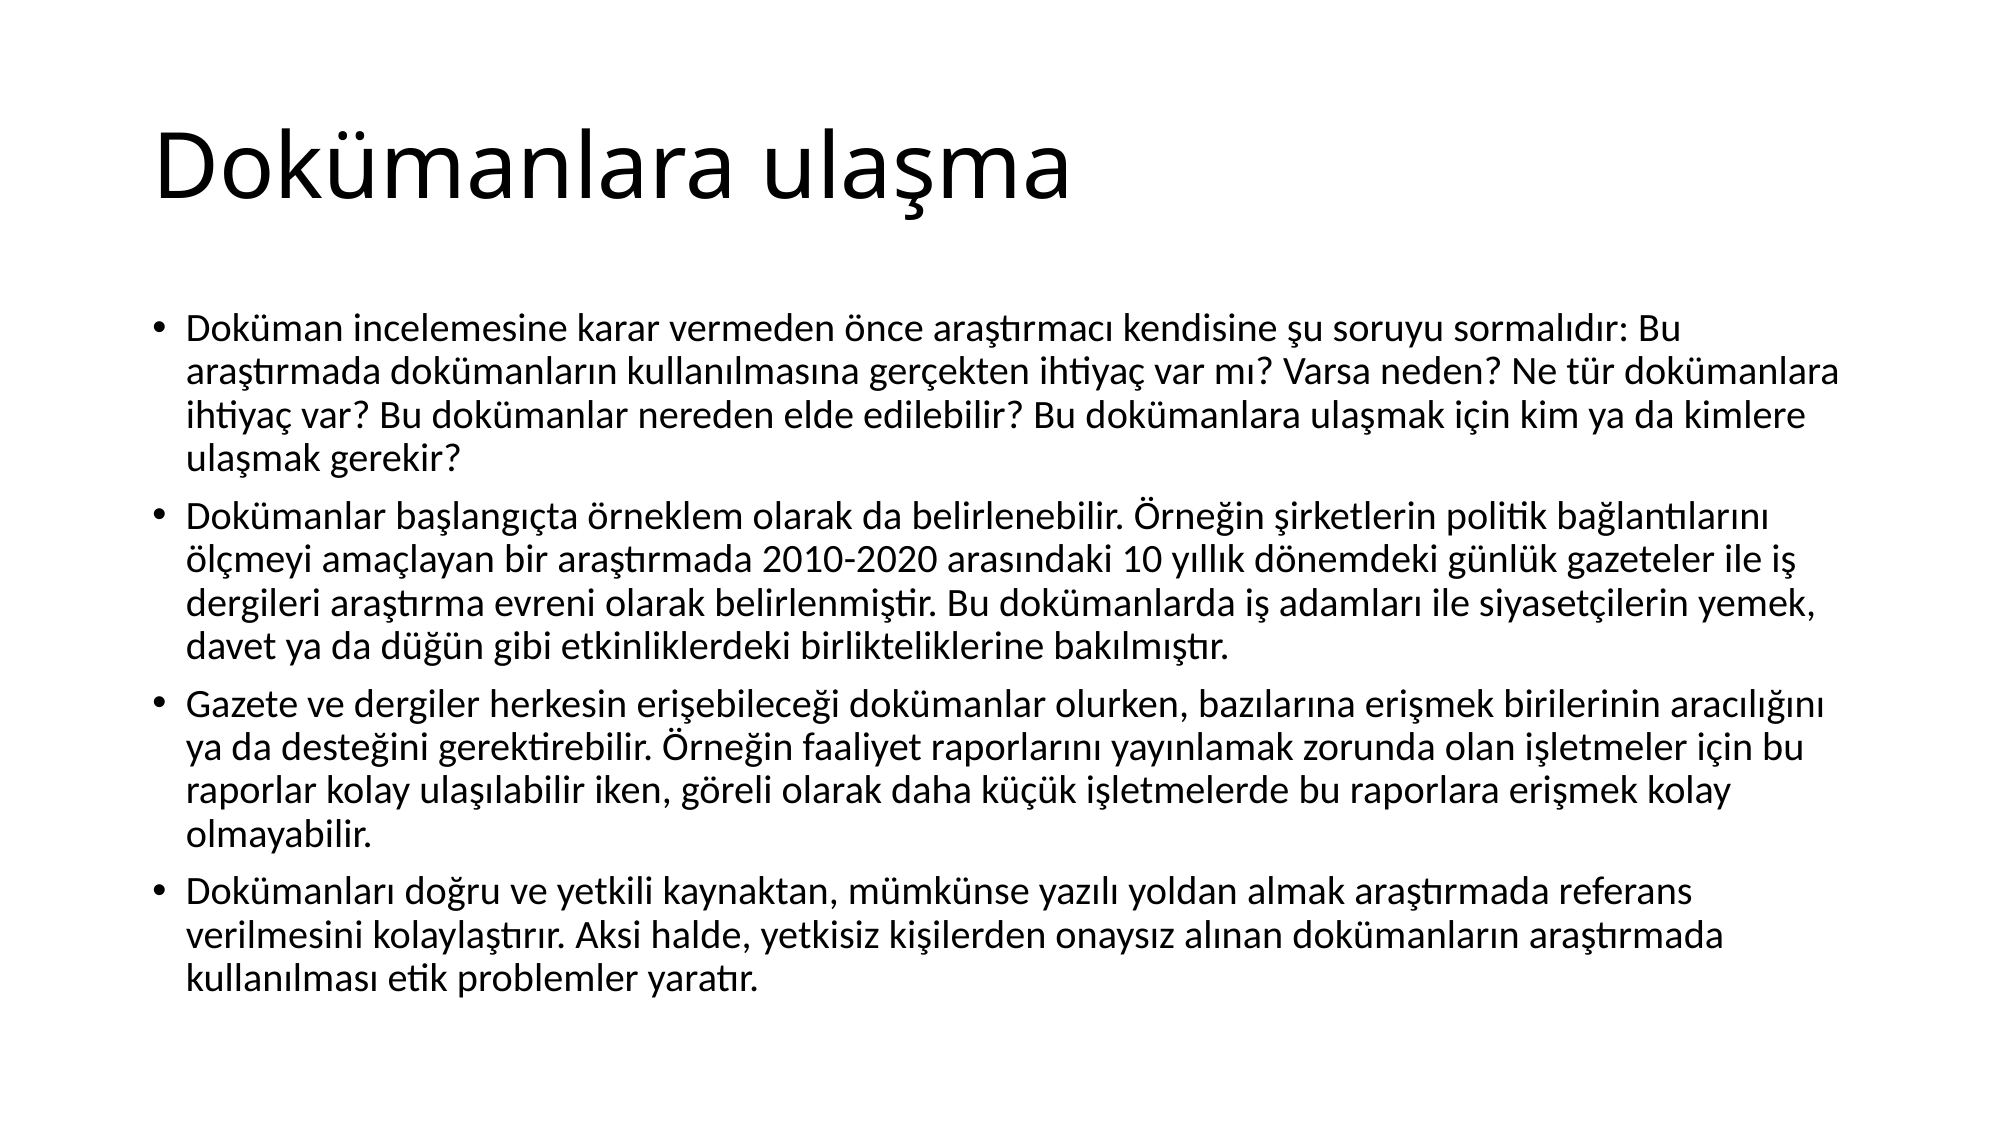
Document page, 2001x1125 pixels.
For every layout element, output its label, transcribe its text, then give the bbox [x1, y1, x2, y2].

title Dokümanlara ulaşma [137, 59, 1863, 278]
list Doküman incelemesine karar vermeden önce araştırmacı kendisine şu soruyu sormalıdır: Bu araştırmada dokümanların kullanılmasına gerçekten ihtiyaç var mı? Varsa neden? Ne tür dokümanlara ihtiyaç var? Bu dokümanlar nereden elde edilebilir? Bu dokümanlara ulaşmak için kim ya da kimlere ulaşmak gerekir? Dokümanlar başlangıçta örneklem olarak da belirlenebilir. Örneğin şirketlerin politik bağlantılarını ölçmeyi amaçlayan bir araştırmada 2010-2020 arasındaki 10 yıllık dönemdeki günlük gazeteler ile iş dergileri araştırma evreni olarak belirlenmiştir. Bu dokümanlarda iş adamları ile siyasetçilerin yemek, davet ya da düğün gibi etkinliklerdeki birlikteliklerine bakılmıştır. Gazete ve dergiler herkesin erişebileceği dokümanlar olurken, bazılarına erişmek birilerinin aracılığını ya da desteğini gerektirebilir. Örneğin faaliyet raporlarını yayınlamak zorunda olan işletmeler için bu raporlar kolay ulaşılabilir iken, göreli olarak daha küçük işletmelerde bu raporlara erişmek kolay olmayabilir. Dokümanları doğru ve yetkili kaynaktan, mümkünse yazılı yoldan almak araştırmada referans verilmesini kolaylaştırır. Aksi halde, yetkisiz kişilerden onaysız alınan dokümanların araştırmada kullanılması etik problemler yaratır. [137, 299, 1863, 1014]
